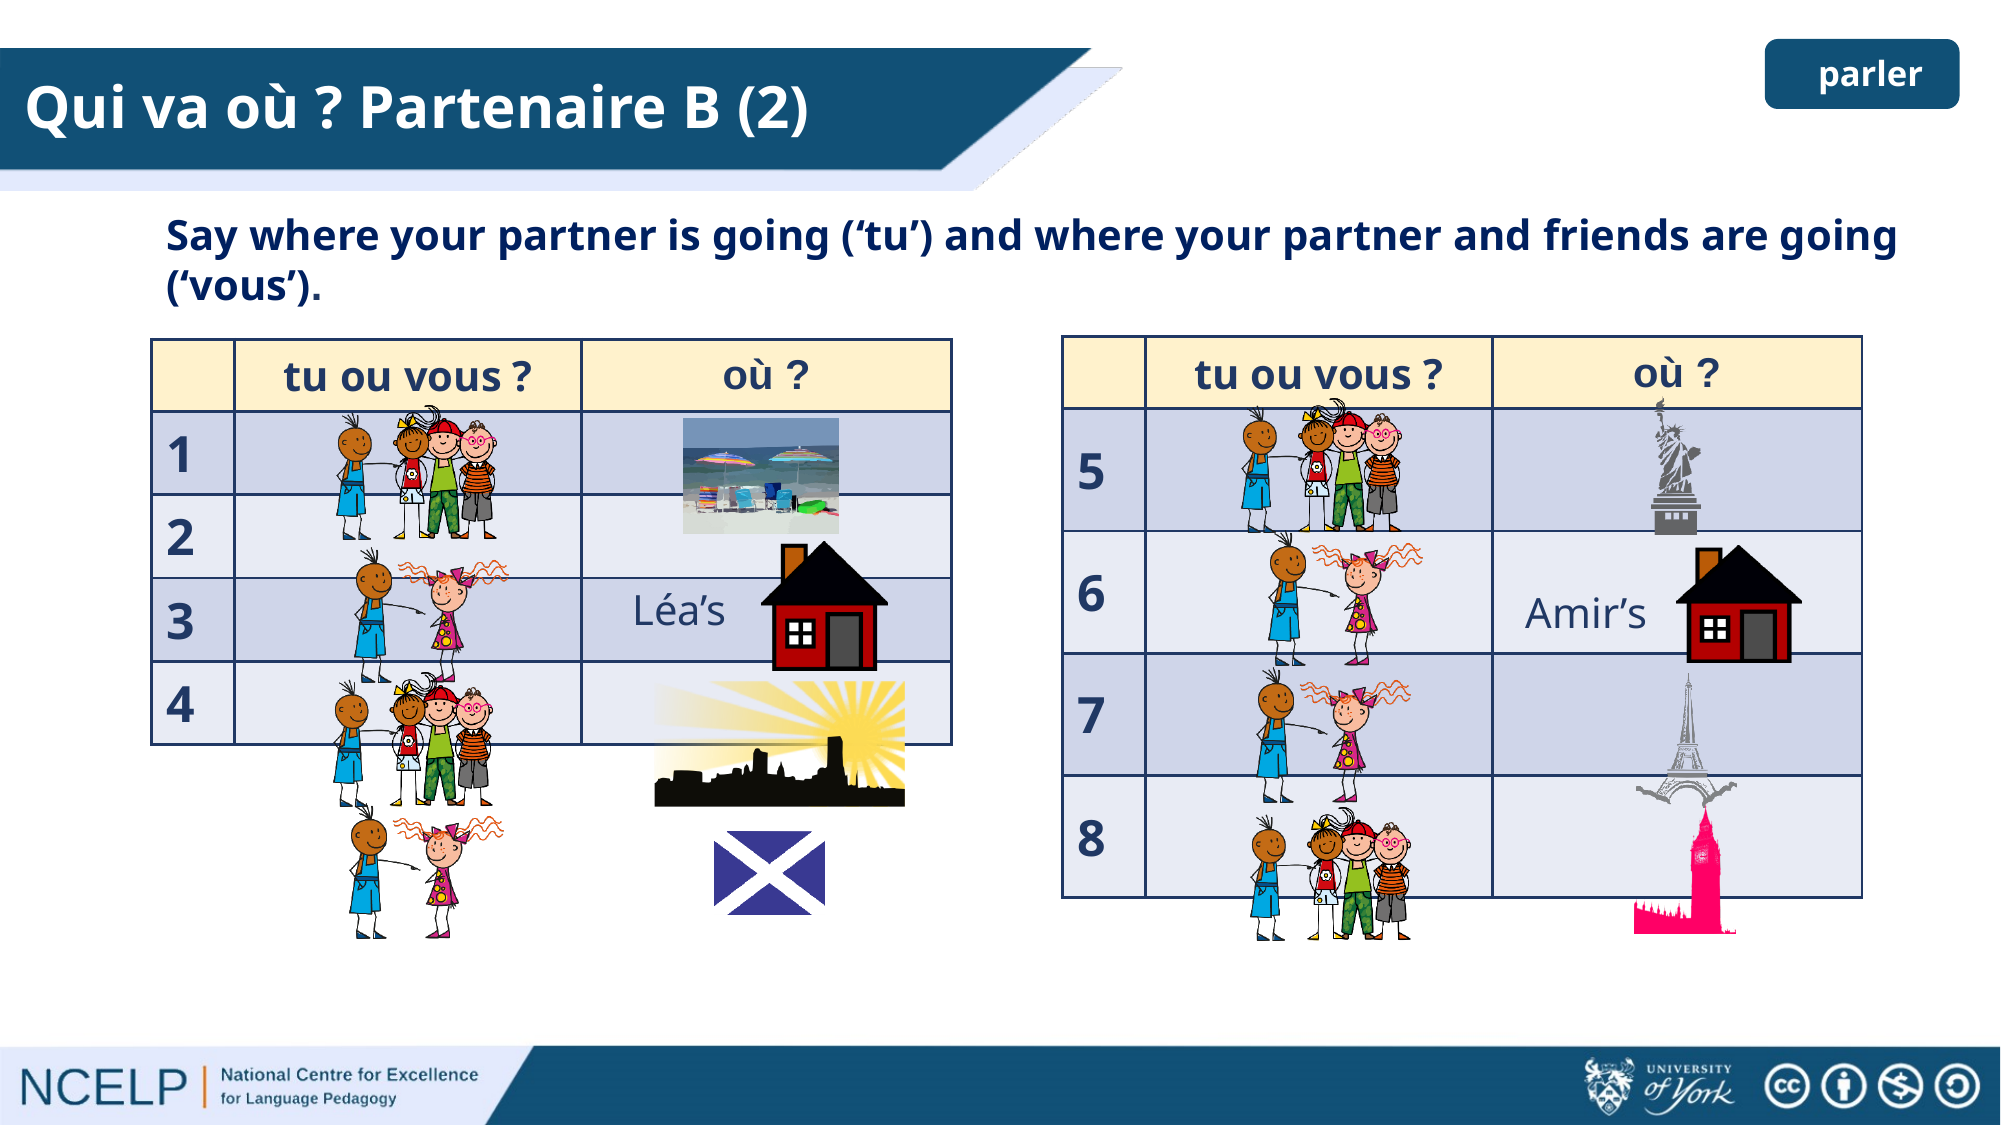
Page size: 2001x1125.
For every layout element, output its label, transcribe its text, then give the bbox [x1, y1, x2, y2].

text_box Amir’s [1510, 579, 1670, 645]
table_cell [1147, 532, 1262, 652]
text_box [1764, 38, 1960, 109]
table_header [153, 341, 233, 410]
table_cell 1 [153, 413, 233, 493]
table_cell 2 [153, 496, 233, 577]
table_cell [236, 579, 349, 660]
table_cell [893, 579, 950, 660]
table_cell [1147, 410, 1236, 530]
table_cell [890, 663, 950, 743]
table_cell [1425, 532, 1491, 652]
table_cell [1415, 777, 1491, 896]
table_cell [1702, 532, 1861, 652]
table_cell [1494, 777, 1631, 896]
table_cell 8 [1064, 777, 1144, 896]
table_cell [1147, 655, 1262, 774]
table_cell [1494, 532, 1673, 652]
table_header tu ou vous ? [236, 341, 580, 410]
table_cell [583, 663, 759, 743]
table_cell [1705, 410, 1861, 530]
text_box Say where your partner is going (‘tu’) and where your partner and friends are going (‘vous’). [151, 201, 2000, 317]
table_cell [499, 663, 580, 743]
table_cell [1494, 410, 1646, 530]
table_cell [500, 496, 580, 577]
table_cell [1737, 655, 1861, 774]
table_header tu ou vous ? [1147, 338, 1491, 407]
table_cell [583, 496, 757, 577]
table_cell [1494, 655, 1674, 774]
table_cell 5 [1064, 410, 1144, 530]
table_cell [236, 496, 351, 577]
table_cell 3 [153, 579, 233, 660]
table_cell [1406, 410, 1491, 530]
table_cell 7 [1064, 655, 1144, 774]
table_cell [502, 413, 580, 493]
title parler [1783, 44, 1958, 101]
table_header où ? [583, 341, 950, 410]
table_cell [842, 496, 950, 577]
table_cell [583, 579, 756, 660]
table_cell [1740, 777, 1861, 896]
picture [0, 0, 2001, 1125]
table_cell 6 [1064, 532, 1144, 652]
table_header [1064, 338, 1144, 407]
table_cell [513, 579, 580, 660]
table_cell 4 [153, 663, 233, 743]
table_cell [236, 663, 349, 743]
table_cell [1147, 777, 1251, 896]
table_cell [583, 413, 950, 493]
table_header où ? [1494, 338, 1861, 407]
table_cell [236, 413, 331, 493]
text_box Léa’s [617, 576, 756, 642]
table_cell [1417, 655, 1491, 774]
